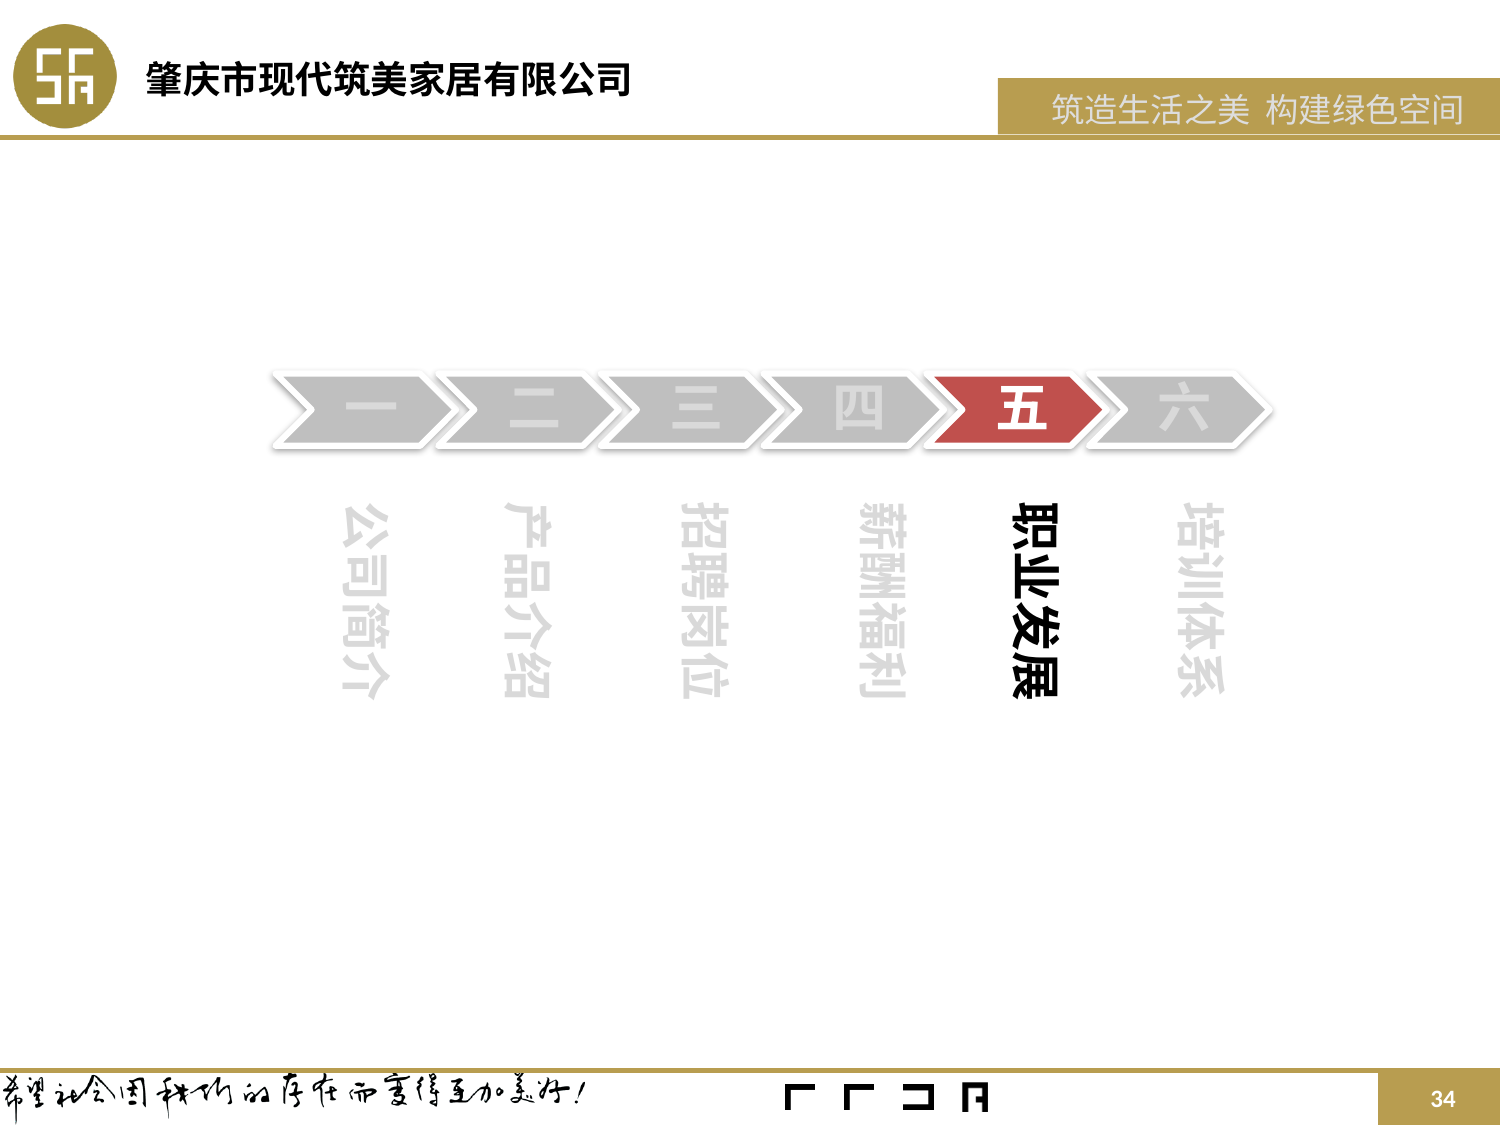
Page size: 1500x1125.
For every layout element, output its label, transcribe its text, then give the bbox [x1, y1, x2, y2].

picture [3, 1073, 585, 1125]
picture [903, 1084, 934, 1110]
picture [785, 1084, 815, 1110]
picture [0, 24, 130, 133]
picture [844, 1084, 874, 1110]
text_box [275, 373, 1270, 853]
slide_number 34 [1378, 1067, 1500, 1125]
picture [963, 1083, 987, 1112]
